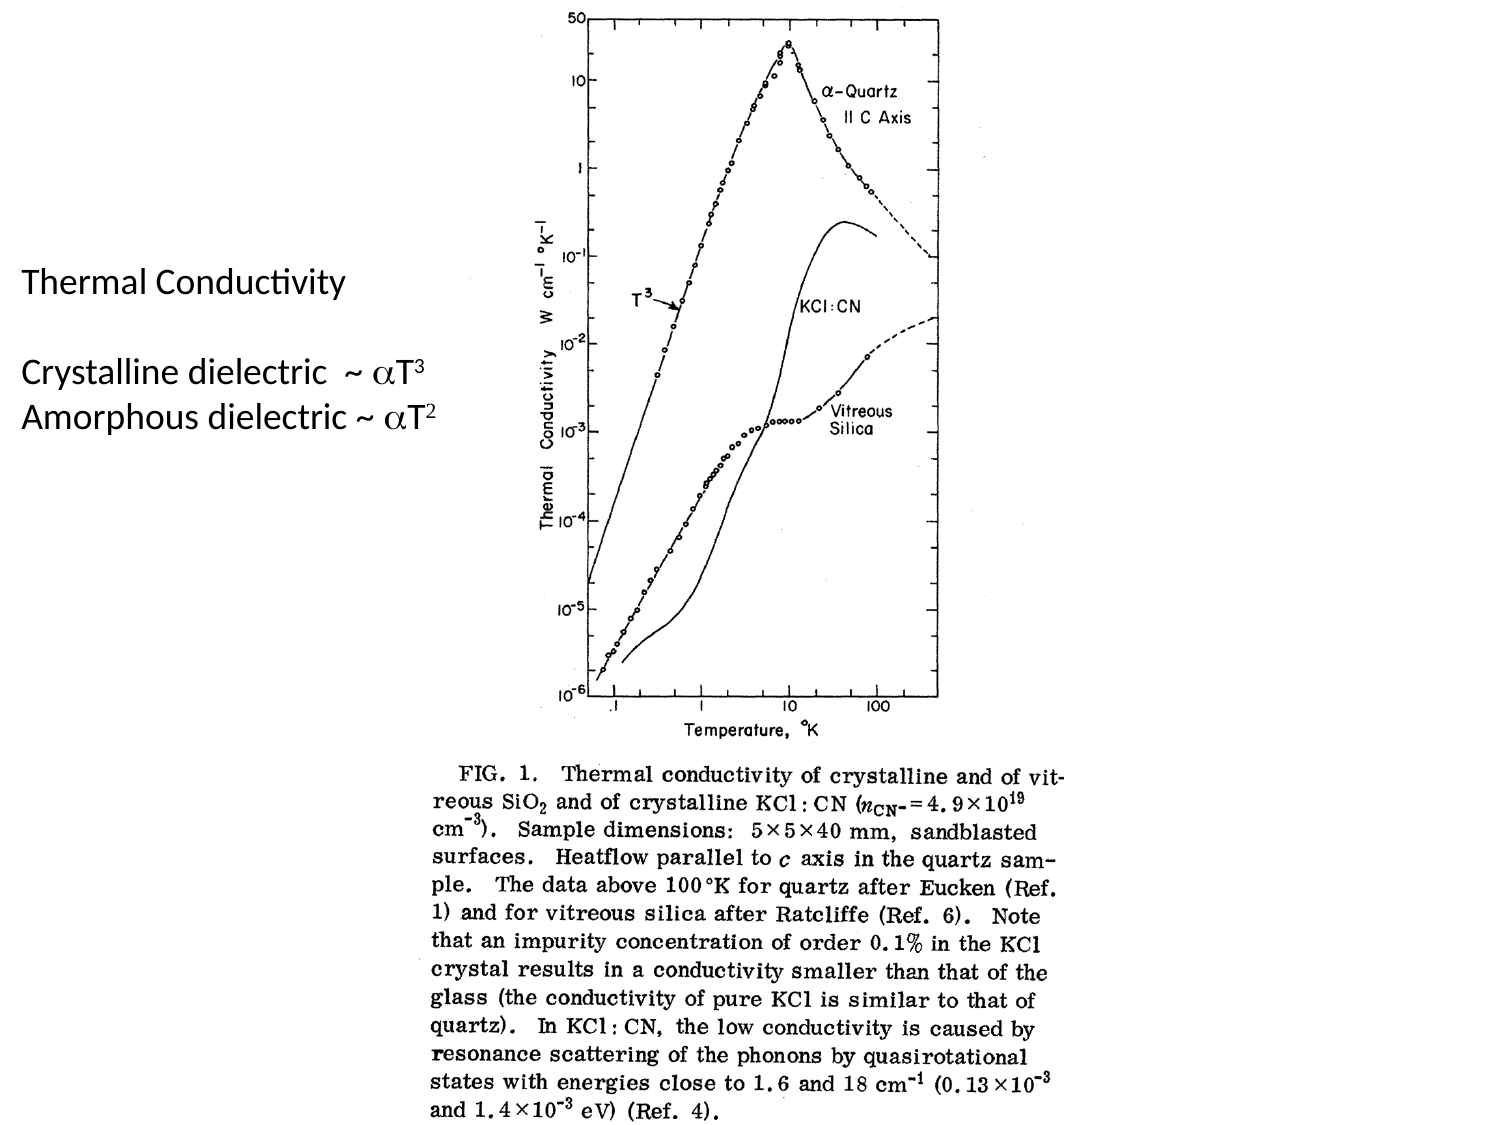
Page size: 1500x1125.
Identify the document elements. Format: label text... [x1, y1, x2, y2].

picture [387, 0, 1064, 1125]
text_box Thermal Conductivity Crystalline dielectric ~ aT3 Amorphous dielectric ~ aT2 [6, 249, 382, 445]
